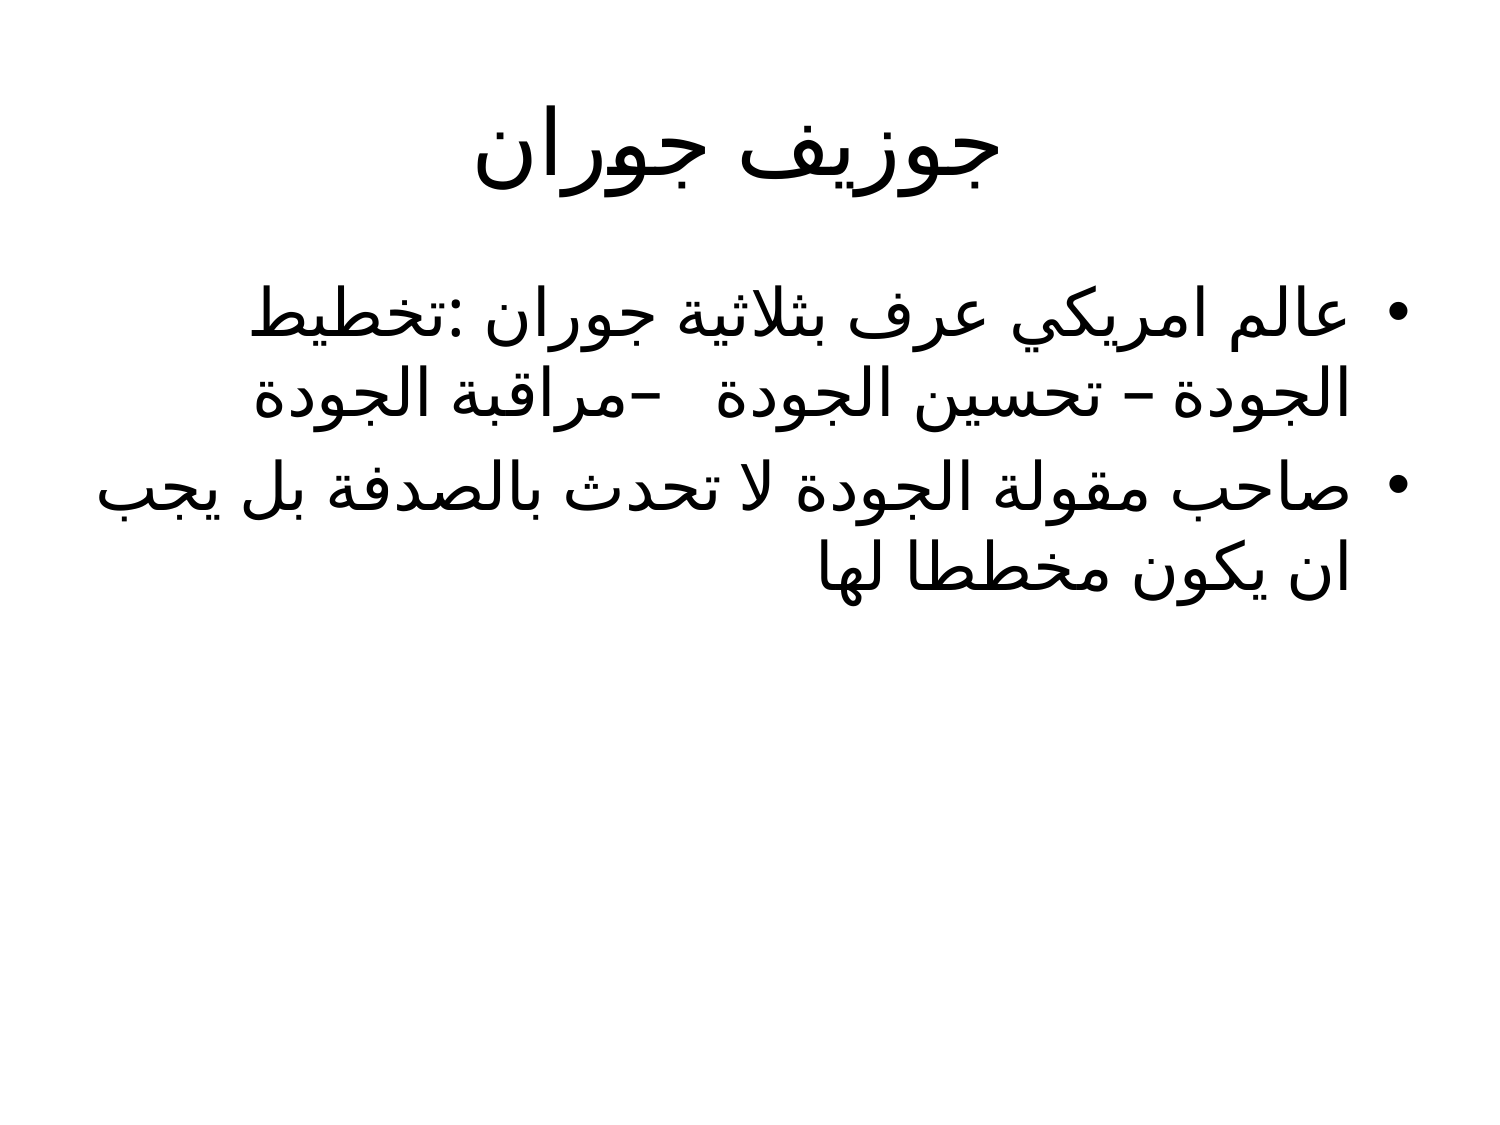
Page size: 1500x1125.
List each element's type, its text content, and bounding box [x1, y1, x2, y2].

list عالم امريكي عرف بثلاثية جوران :تخطيط الجودة – تحسين الجودة –مراقبة الجودة صاحب مقولة الجودة لا تحدث بالصدفة بل يجب ان يكون مخططا لها [75, 262, 1425, 1005]
title جوزيف جوران [75, 45, 1425, 233]
